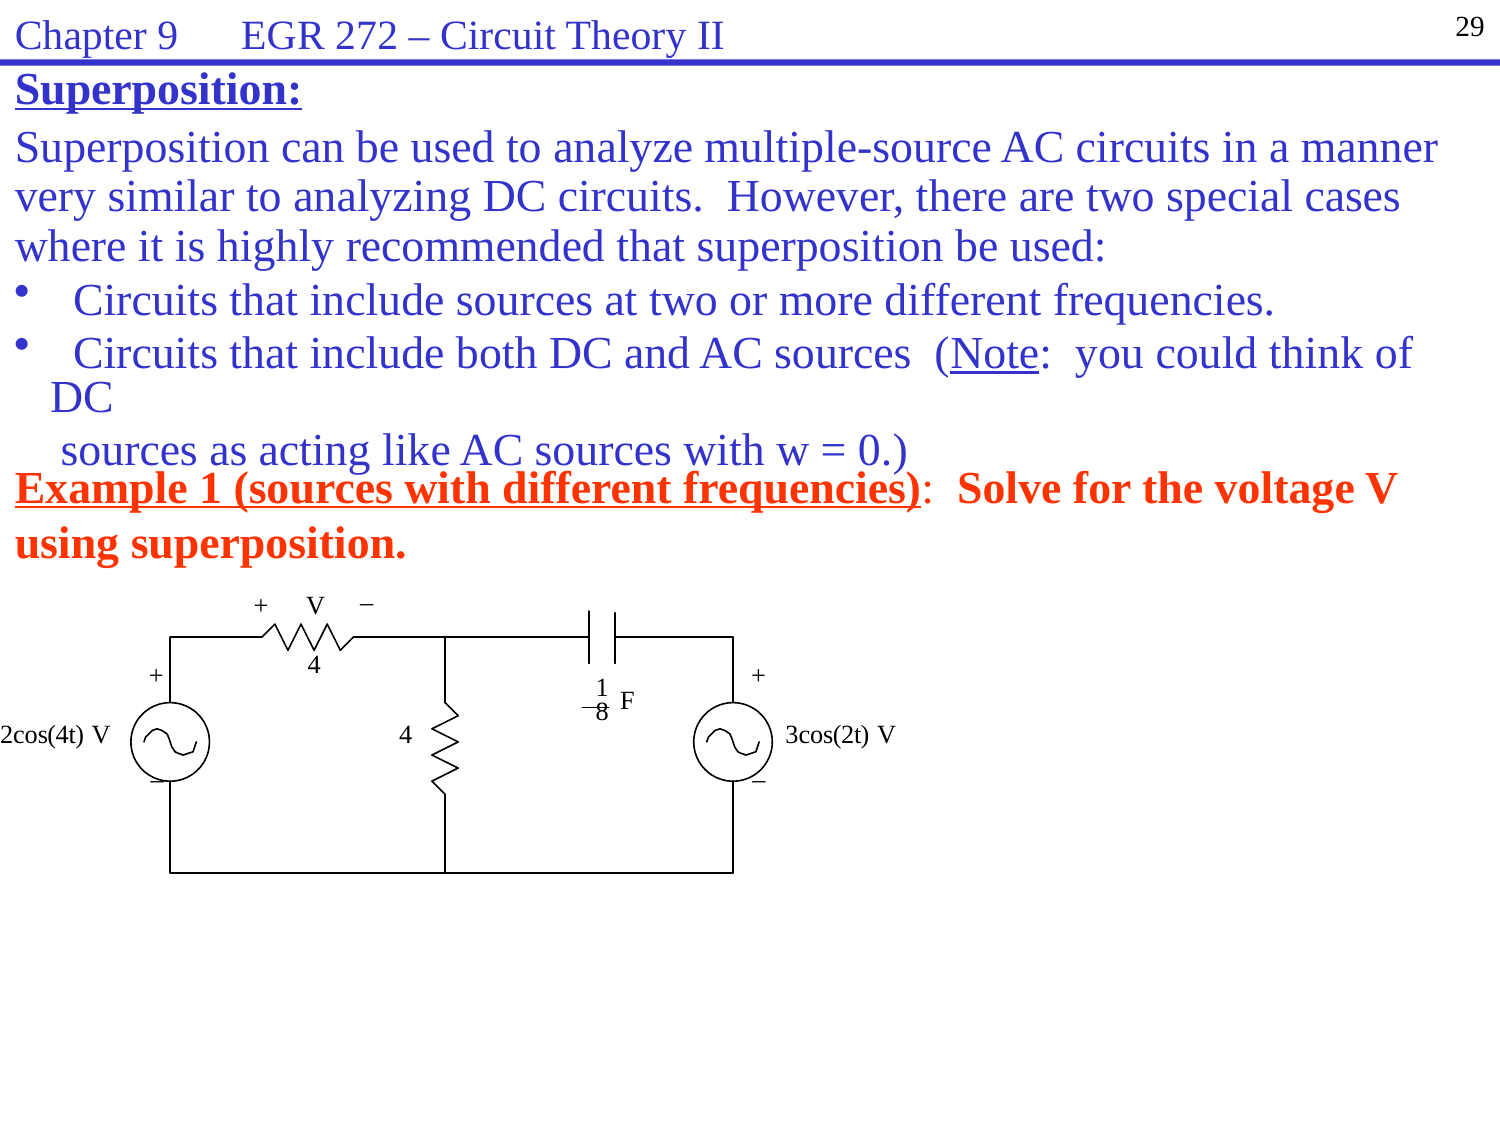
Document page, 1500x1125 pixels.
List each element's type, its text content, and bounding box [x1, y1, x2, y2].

text_box 29 [1187, 0, 1500, 62]
text_box Superposition: Superposition can be used to analyze multiple-source AC circuits in a manner very similar to analyzing DC circuits. However, there are two special cases where it is highly recommended that superposition be used: Circuits that include sources at two or more different frequencies. Circuits that include both DC and AC sources (Note: you could think of DC sources as acting like AC sources with w = 0.) [0, 63, 1500, 449]
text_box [0, 574, 938, 888]
text_box Chapter 9 EGR 272 – Circuit Theory II [0, 0, 1100, 50]
text_box Example 1 (sources with different frequencies): Solve for the voltage V using superposition. [0, 449, 1500, 513]
